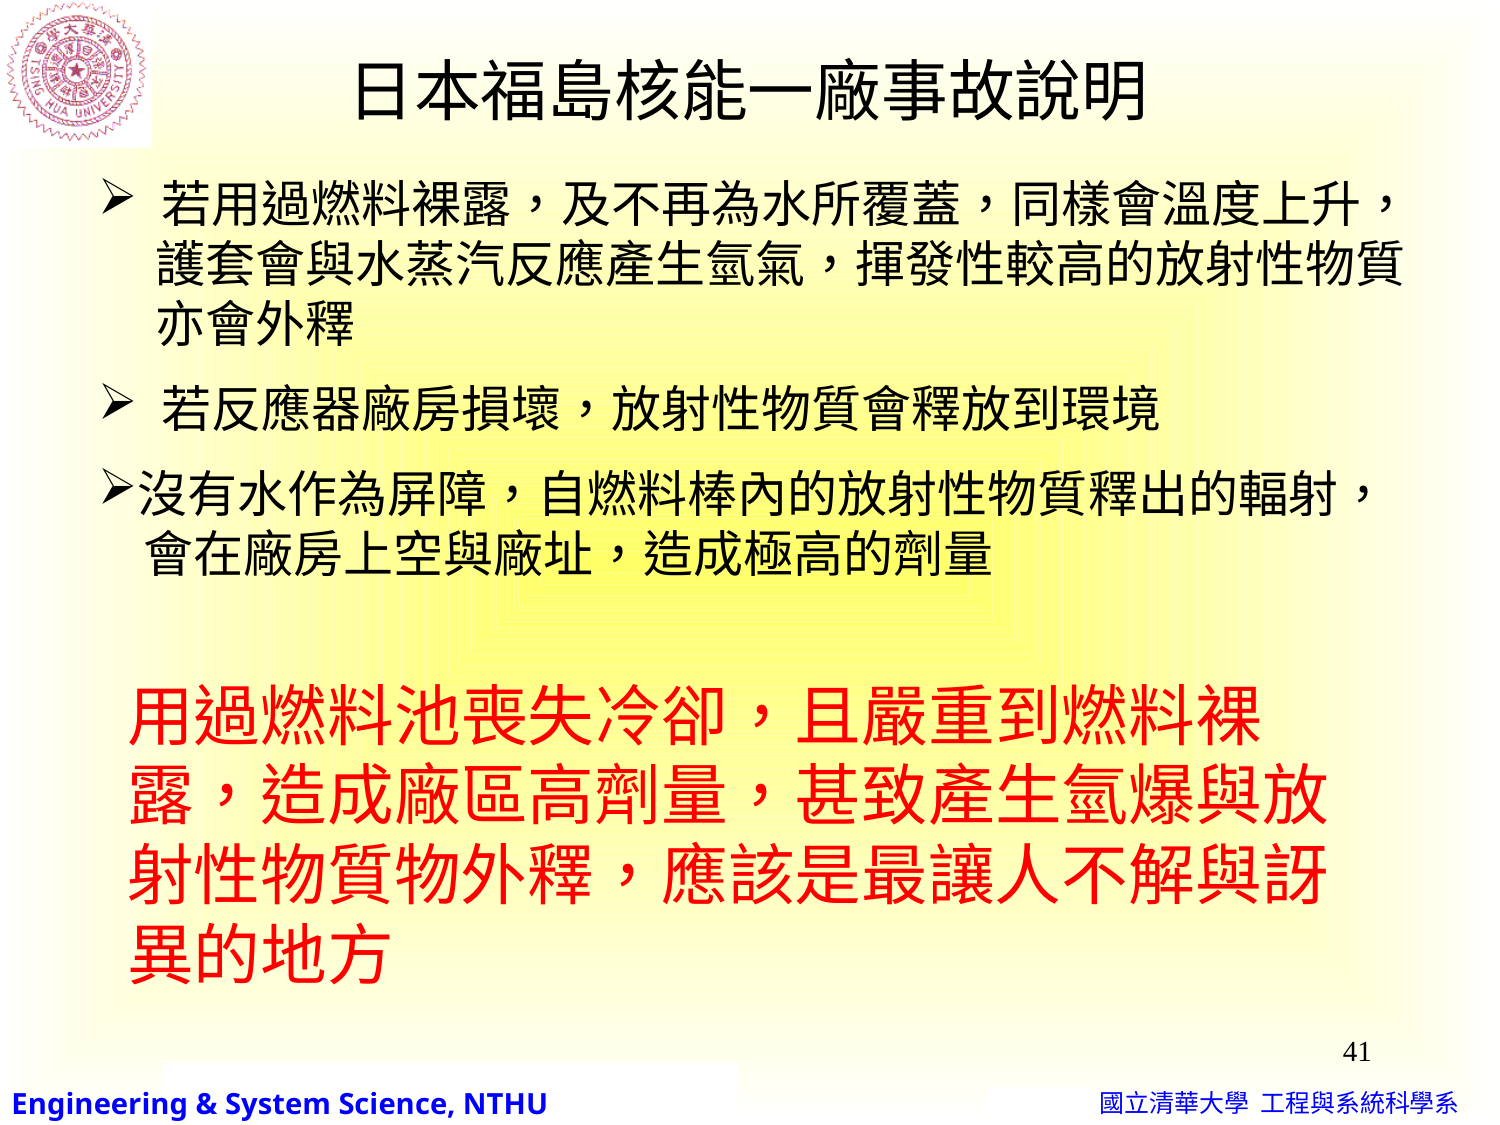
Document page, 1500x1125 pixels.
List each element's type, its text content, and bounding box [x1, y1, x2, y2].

text_box 若用過燃料裸露，及不再為水所覆蓋，同樣會溫度上升， 護套會與水蒸汽反應產生氫氣，揮發性較高的放射性物質 亦會外釋 若反應器廠房損壞，放射性物質會釋放到環境 沒有水作為屏障，自燃料棒內的放射性物質釋出的輻射， 會在廠房上空與廠址，造成極高的劑量 [83, 165, 1450, 650]
slide_number 41 [1074, 1024, 1388, 1101]
text_box 日本福島核能一廠事故說明 [332, 41, 1164, 165]
text_box 用過燃料池喪失冷卻，且嚴重到燃料裸露，造成廠區高劑量，甚致產生氫爆與放射性物質物外釋，應該是最讓人不解與訝異的地方 [112, 665, 1407, 1001]
picture [0, 0, 152, 148]
